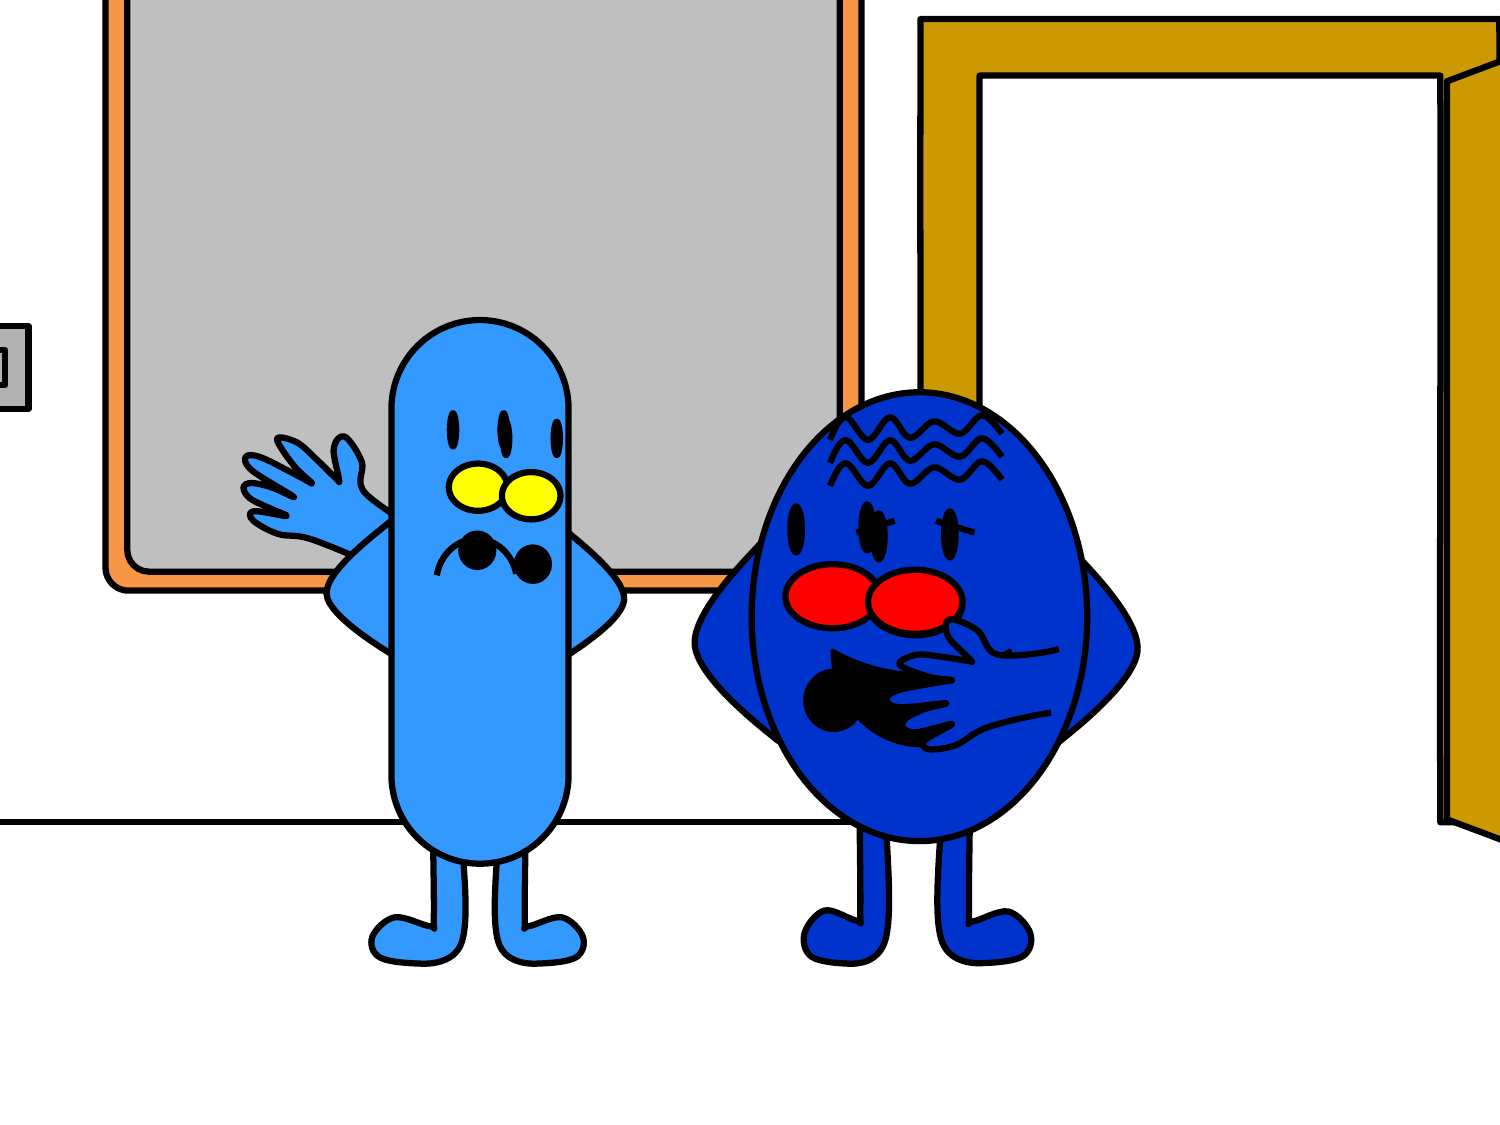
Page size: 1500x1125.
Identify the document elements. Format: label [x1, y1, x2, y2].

text_box [785, 503, 881, 731]
text_box [448, 411, 509, 512]
text_box [832, 520, 1010, 746]
text_box [751, 391, 1088, 842]
text_box [885, 510, 963, 519]
text_box [501, 420, 562, 583]
text_box [0, 0, 1500, 988]
